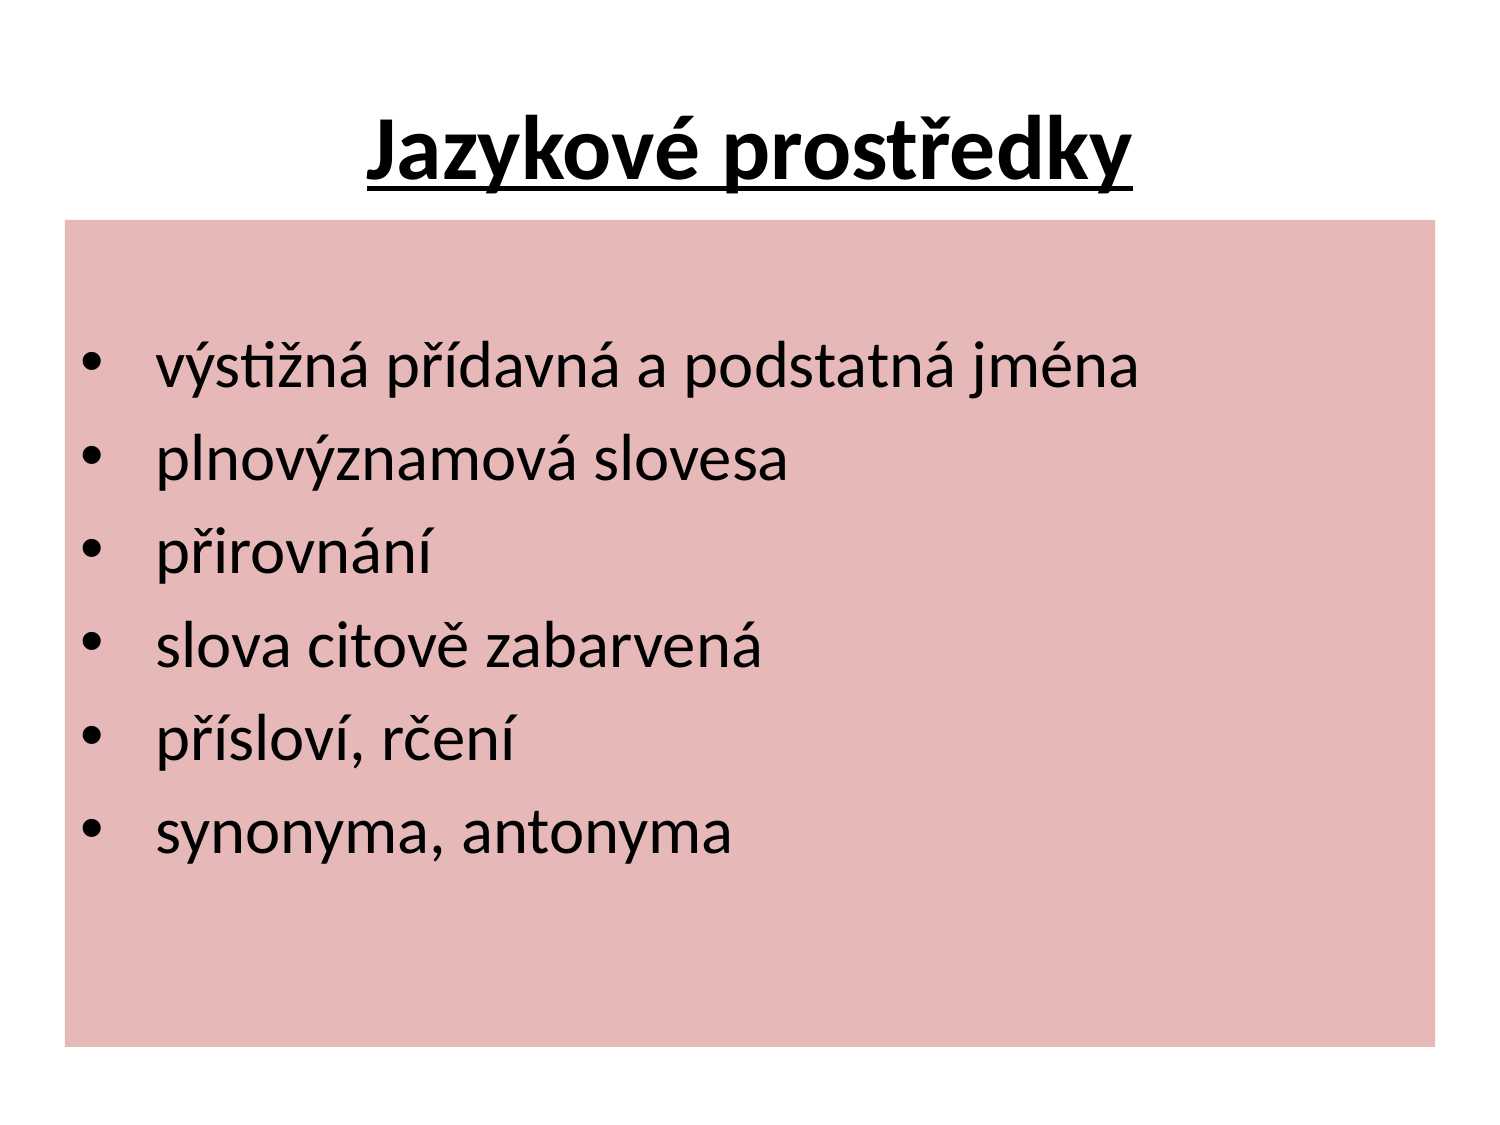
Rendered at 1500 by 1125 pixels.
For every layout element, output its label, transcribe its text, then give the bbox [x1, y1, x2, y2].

title Jazykové prostředky [112, 66, 1388, 219]
subtitle výstižná přídavná a podstatná jména plnovýznamová slovesa přirovnání slova citově zabarvená přísloví, rčení synonyma, antonyma [64, 219, 1436, 1047]
